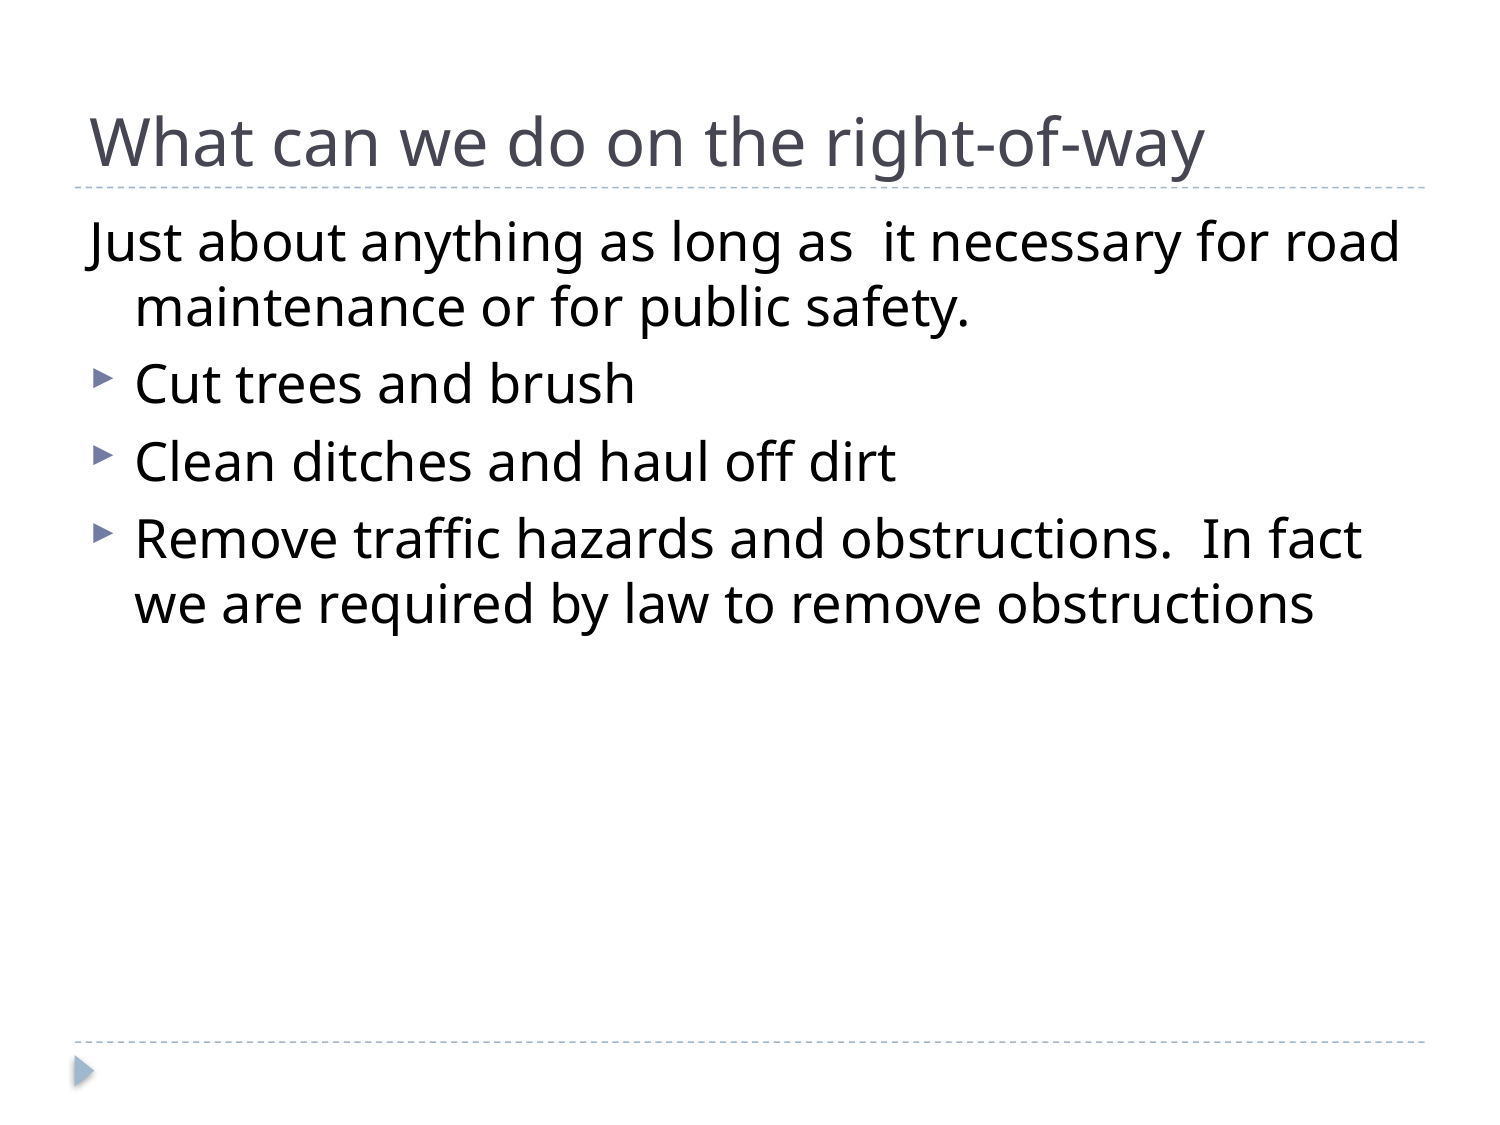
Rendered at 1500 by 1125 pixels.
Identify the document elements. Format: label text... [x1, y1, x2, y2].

title What can we do on the right-of-way [75, 24, 1425, 188]
list Just about anything as long as it necessary for road maintenance or for public safety. Cut trees and brush Clean ditches and haul off dirt Remove traffic hazards and obstructions. In fact we are required by law to remove obstructions [75, 200, 1425, 1010]
